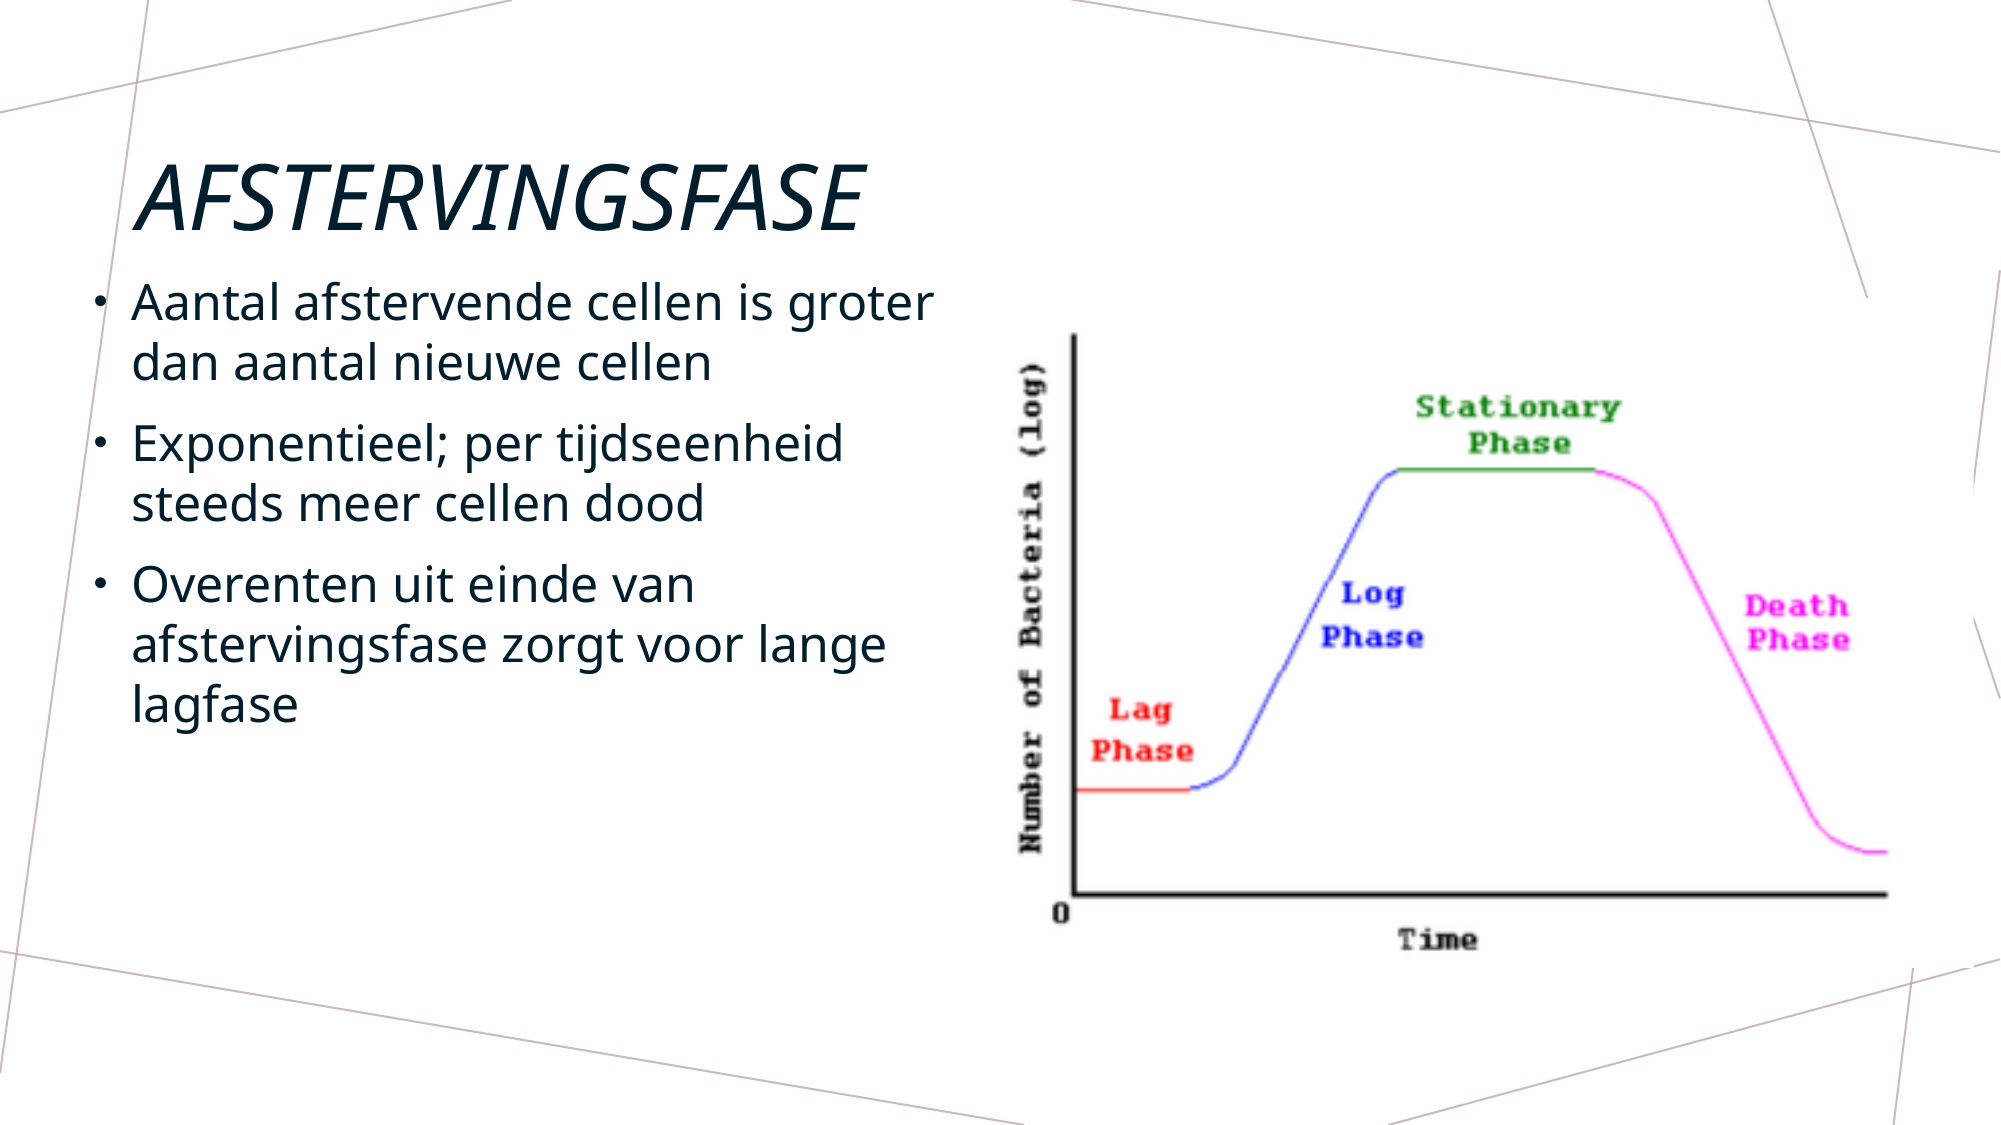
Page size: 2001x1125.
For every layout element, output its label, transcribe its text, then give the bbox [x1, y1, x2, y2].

title afstervingsfase [122, 87, 1851, 315]
list Aantal afstervende cellen is groter dan aantal nieuwe cellen Exponentieel; per tijdseenheid steeds meer cellen dood Overenten uit einde van afstervingsfase zorgt voor lange lagfase [78, 263, 962, 1125]
picture [999, 298, 1974, 968]
